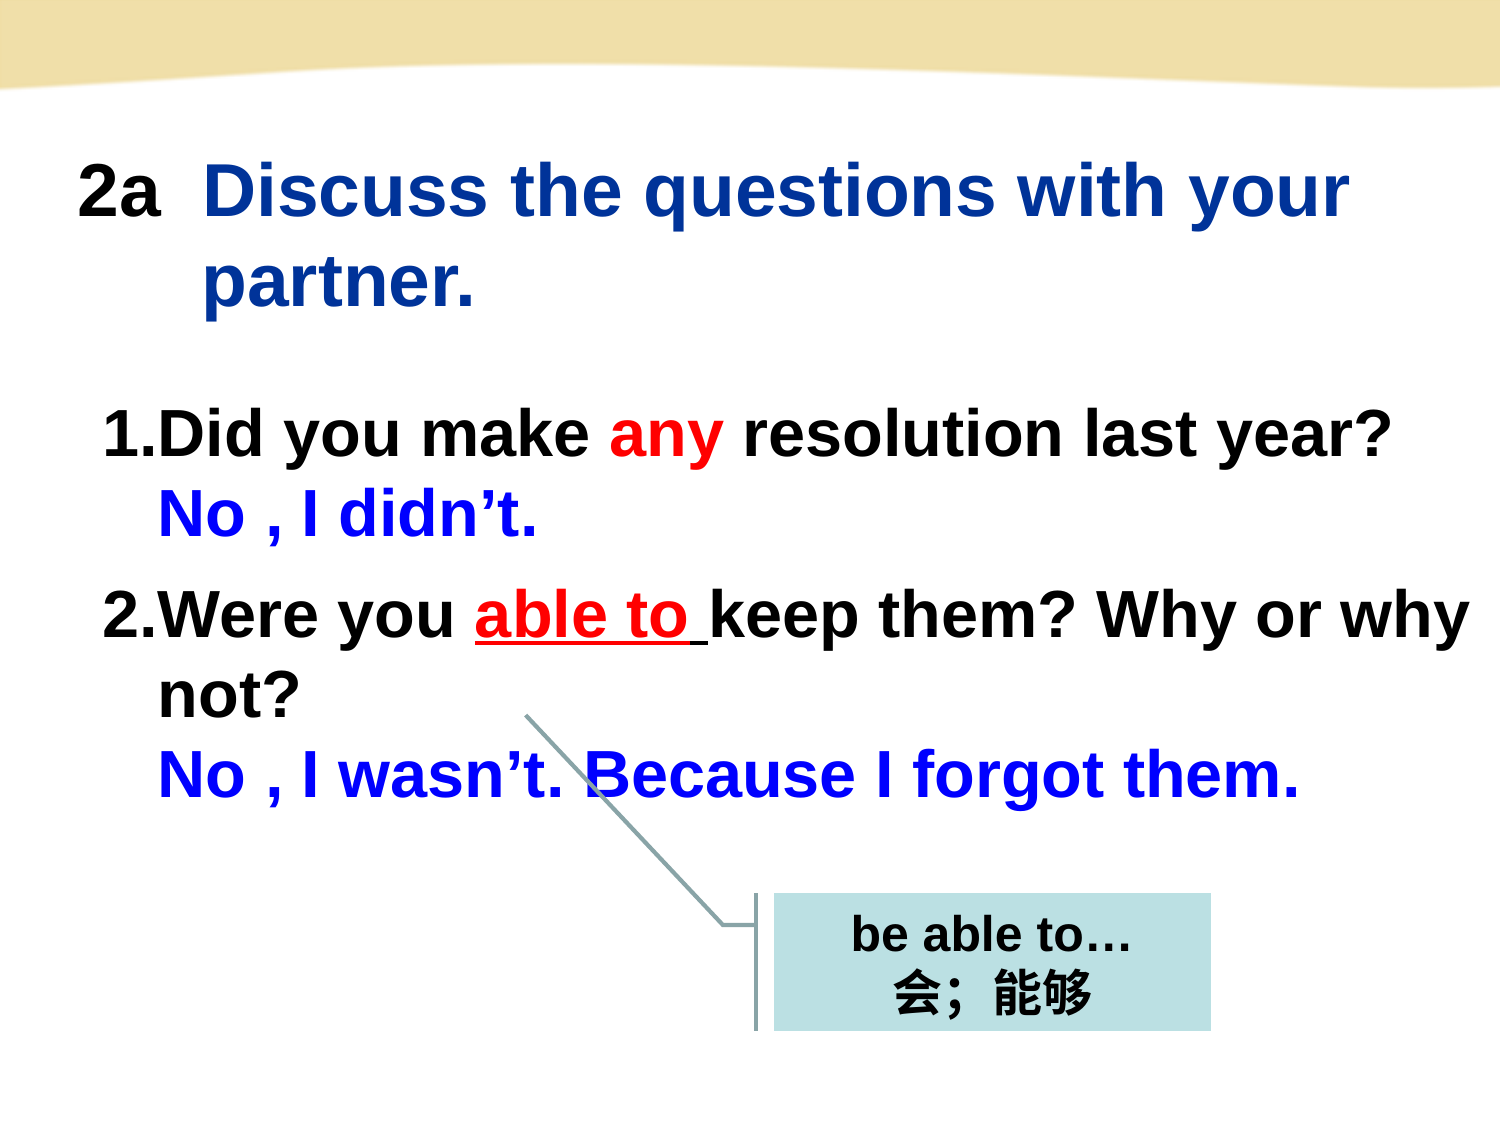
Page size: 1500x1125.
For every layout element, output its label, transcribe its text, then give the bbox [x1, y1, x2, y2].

title 2a Discuss the questions with your partner. [62, 137, 1413, 326]
list 1.Did you make any resolution last year? No , I didn’t. 2.Were you able to keep them? Why or why not? No , I wasn’t. Because I forgot them. [87, 382, 1500, 1125]
text_box be able to… 会；能够 [774, 893, 1211, 1031]
picture [0, 0, 1500, 1125]
